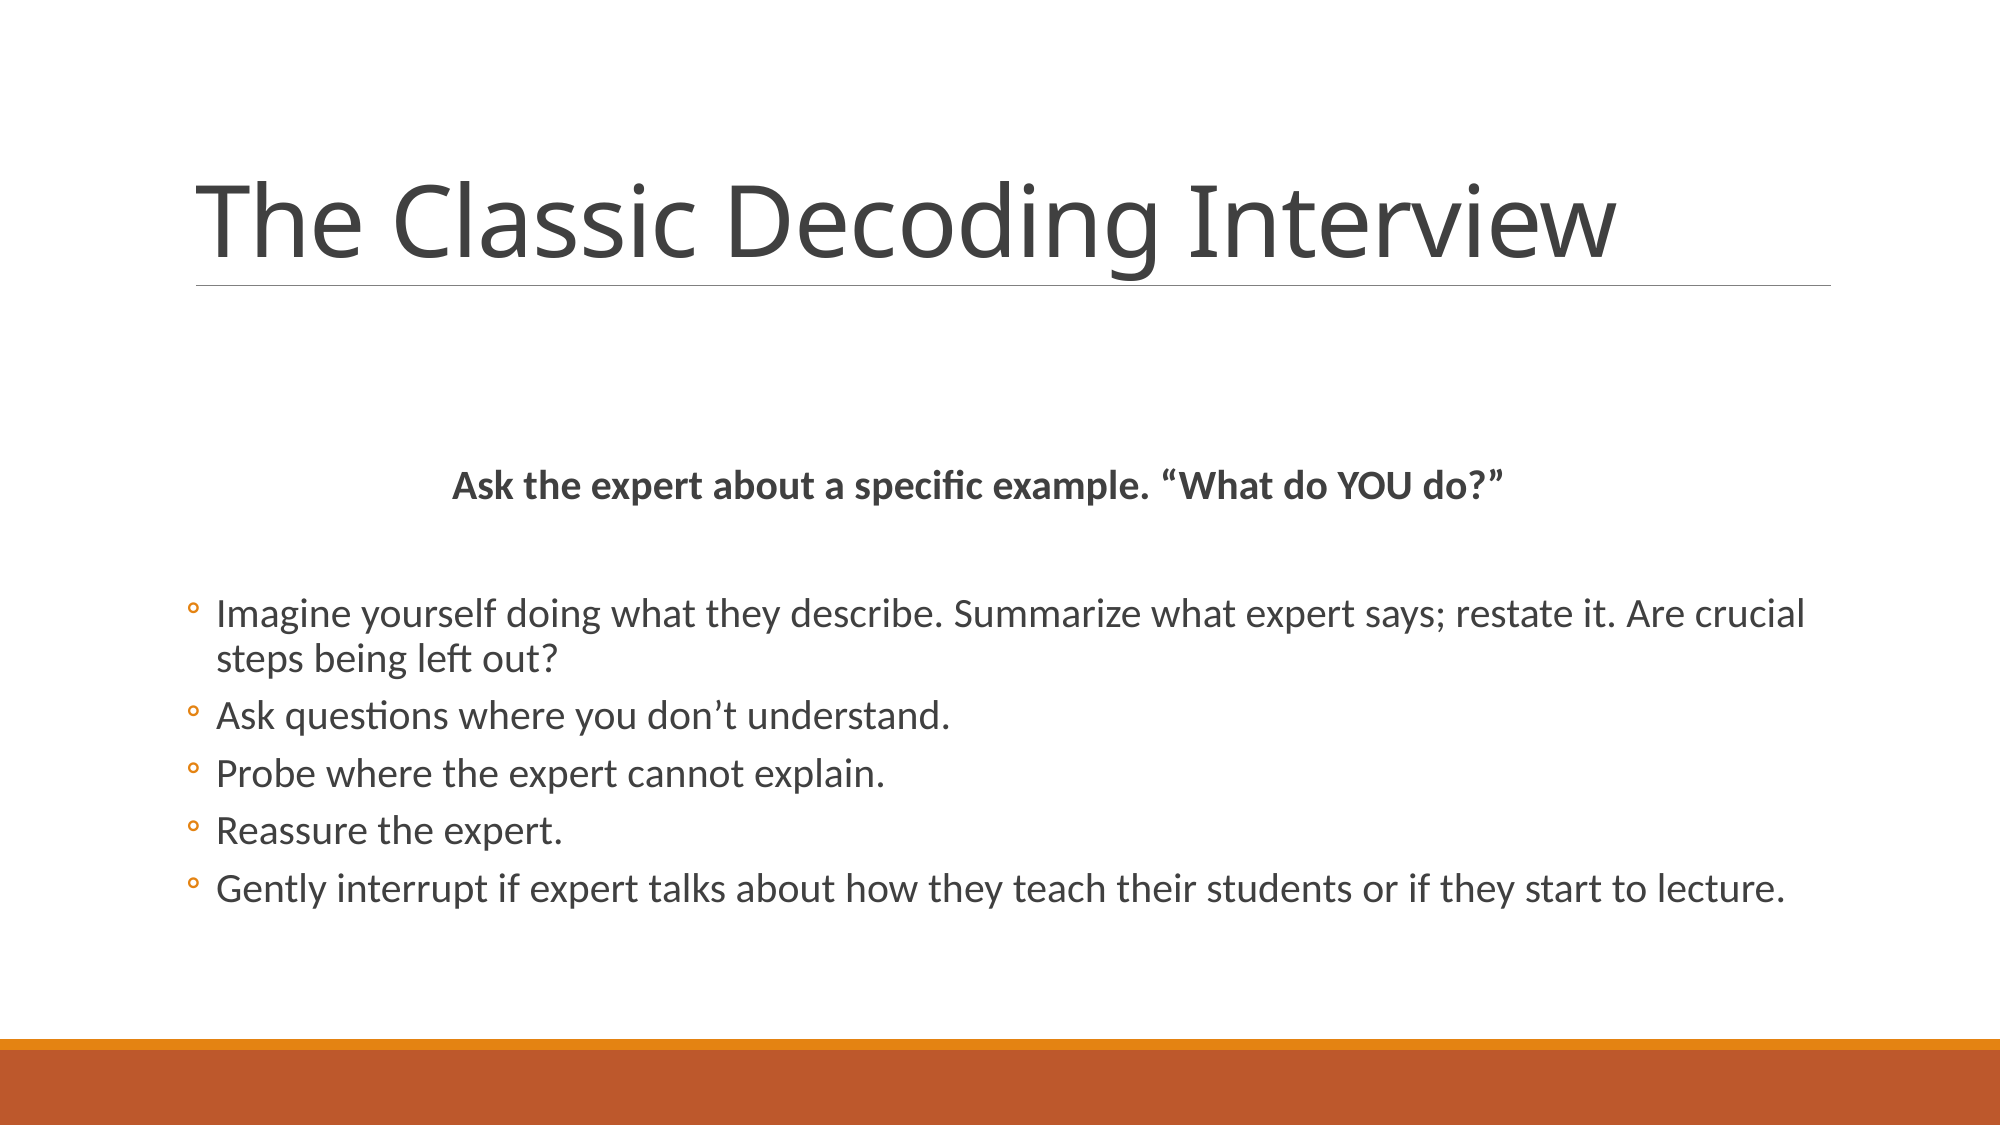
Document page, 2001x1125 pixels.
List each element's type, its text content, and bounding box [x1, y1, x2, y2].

list Ask the expert about a specific example. “What do YOU do?” Imagine yourself doing what they describe. Summarize what expert says; restate it. Are crucial steps being left out? Ask questions where you don’t understand. Probe where the expert cannot explain. Reassure the expert. Gently interrupt if expert talks about how they teach their students or if they start to lecture. [123, 302, 1830, 963]
title The Classic Decoding Interview [180, 47, 1830, 285]
